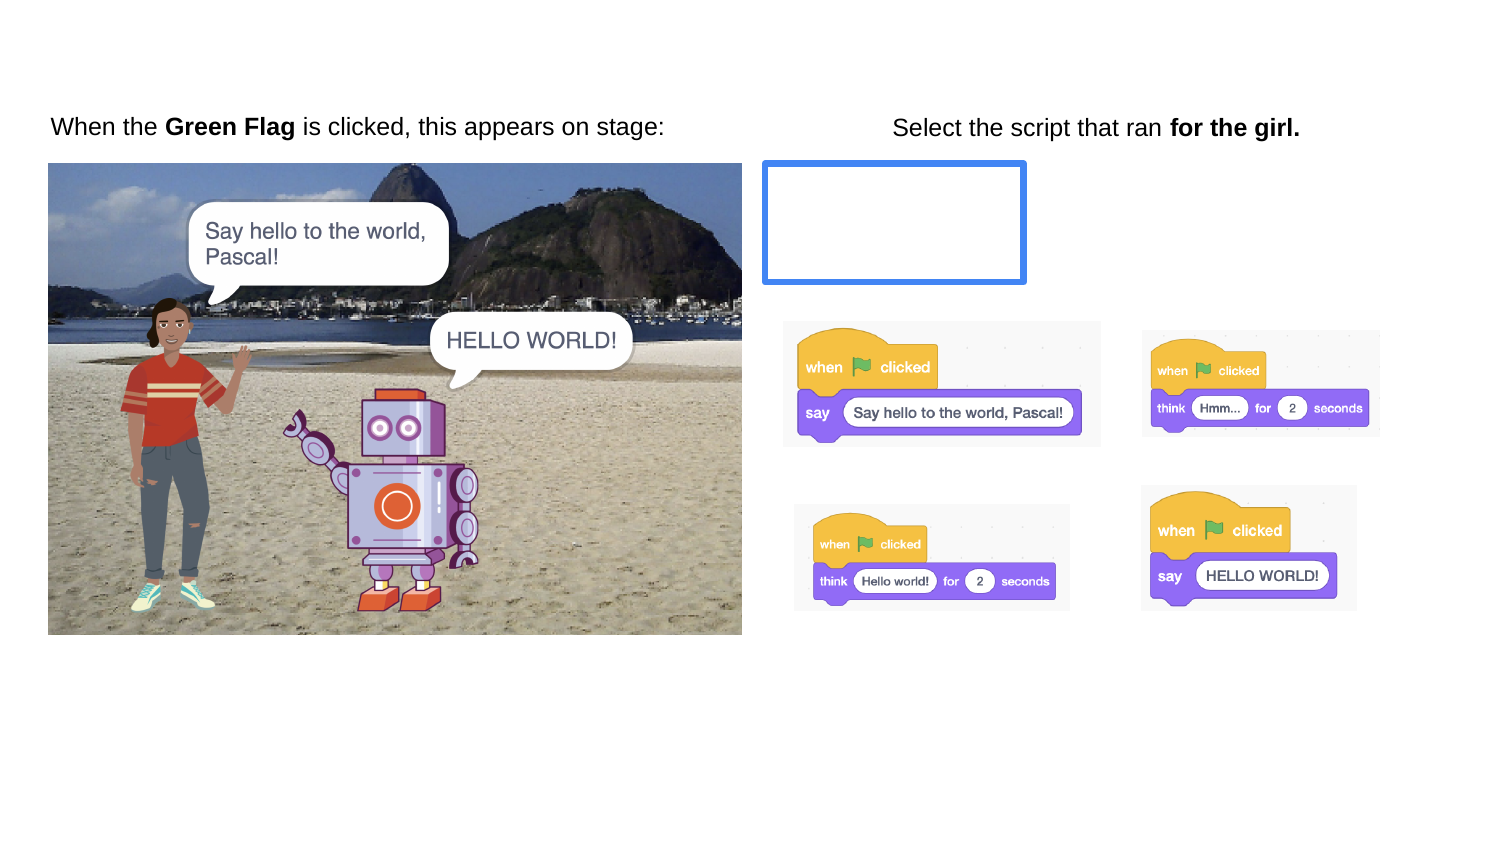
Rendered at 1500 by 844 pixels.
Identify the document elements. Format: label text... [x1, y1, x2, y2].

picture [48, 163, 742, 635]
picture [783, 320, 1101, 447]
picture [1140, 485, 1357, 612]
text_box Select the script that ran for the girl. [877, 96, 1419, 157]
text_box When the Green Flag is clicked, this appears on stage: [35, 94, 1008, 155]
text_box [765, 163, 1024, 283]
picture [1142, 330, 1380, 437]
picture [793, 504, 1070, 612]
